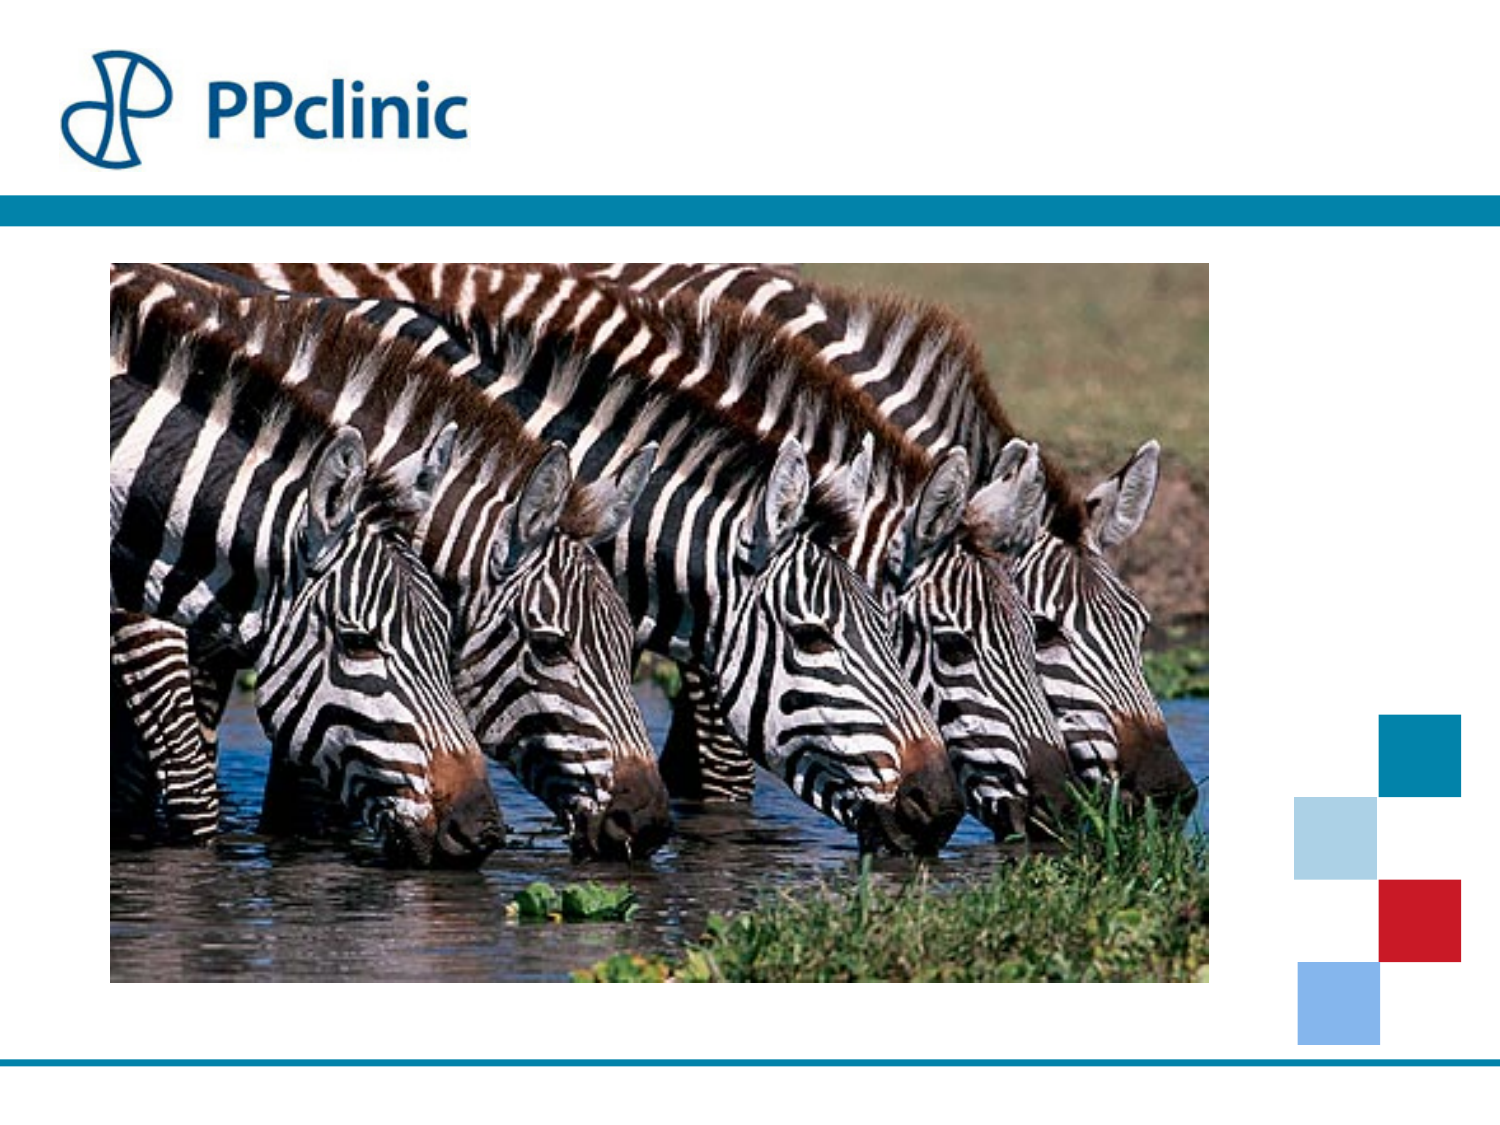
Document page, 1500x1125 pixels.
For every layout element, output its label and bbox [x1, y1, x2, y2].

picture [110, 263, 1209, 984]
picture [59, 48, 471, 172]
